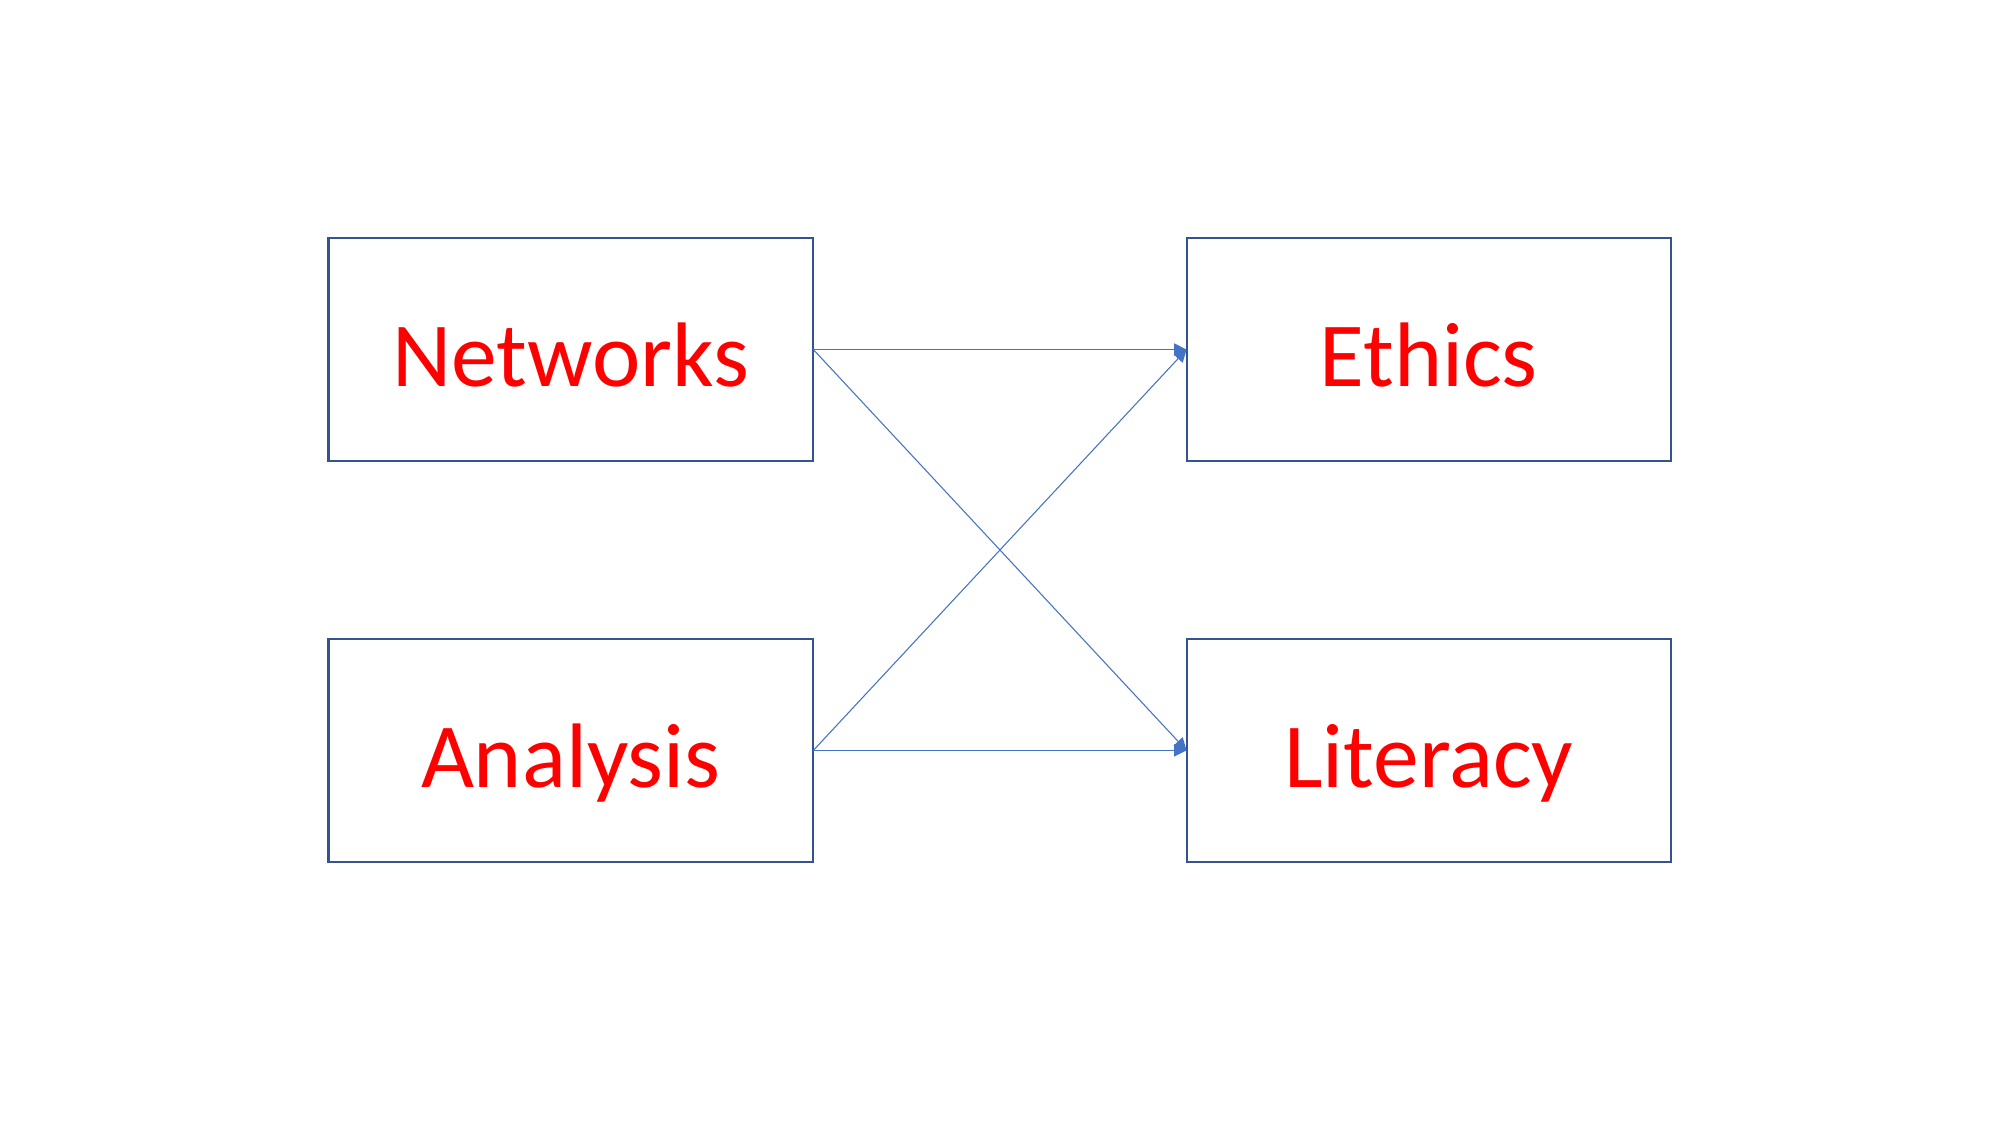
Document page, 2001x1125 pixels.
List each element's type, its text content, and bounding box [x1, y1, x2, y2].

text_box Networks [327, 237, 814, 462]
text_box Analysis [327, 638, 814, 863]
text_box Literacy [1186, 638, 1672, 863]
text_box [813, 349, 1187, 750]
text_box Ethics [1186, 237, 1672, 462]
